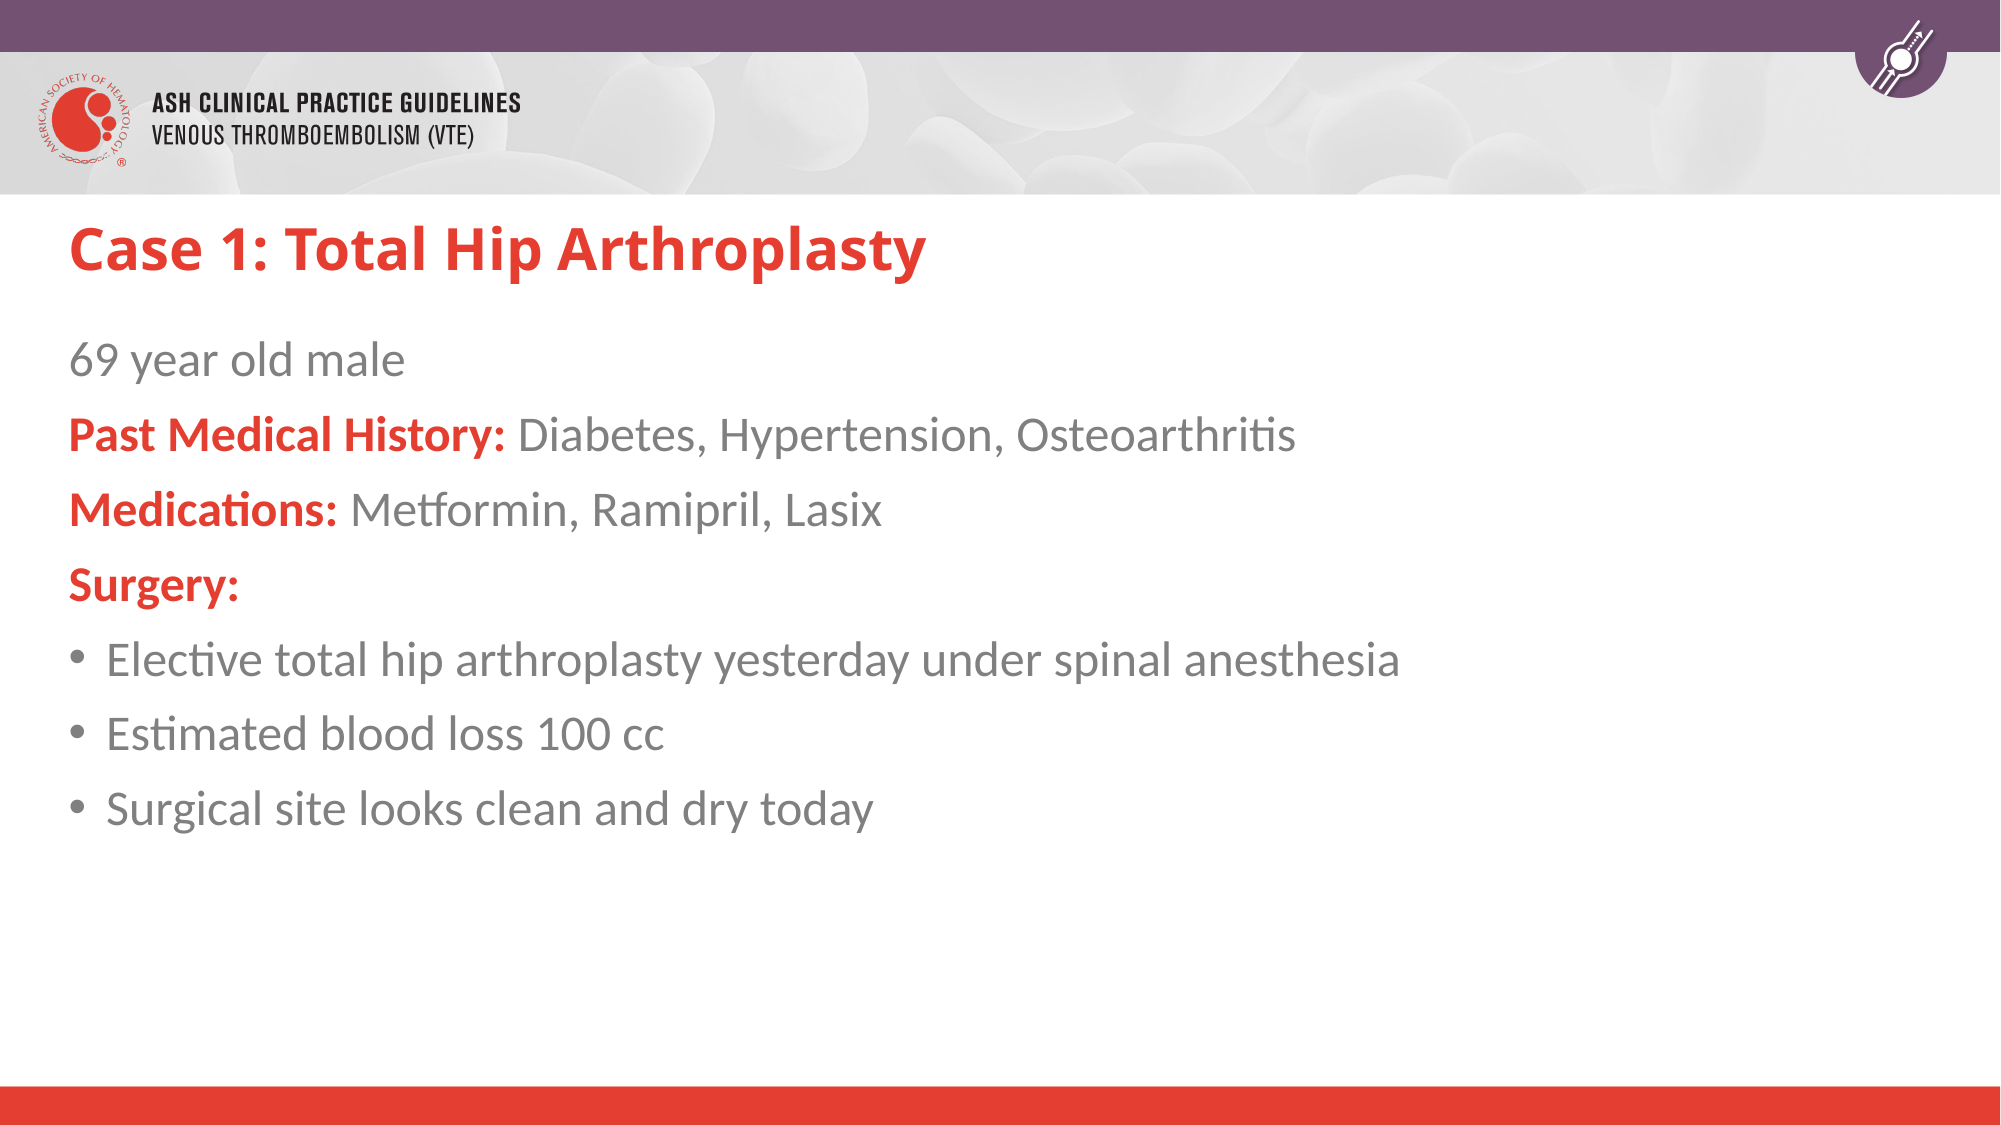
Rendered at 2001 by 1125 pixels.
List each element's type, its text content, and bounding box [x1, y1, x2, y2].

picture [0, 0, 2001, 1125]
list 69 year old male Past Medical History: Diabetes, Hypertension, Osteoarthritis Medications: Metformin, Ramipril, Lasix Surgery: Elective total hip arthroplasty yesterday under spinal anesthesia Estimated blood loss 100 cc Surgical site looks clean and dry today [68, 333, 1869, 983]
title Case 1: Total Hip Arthroplasty [68, 219, 1869, 333]
